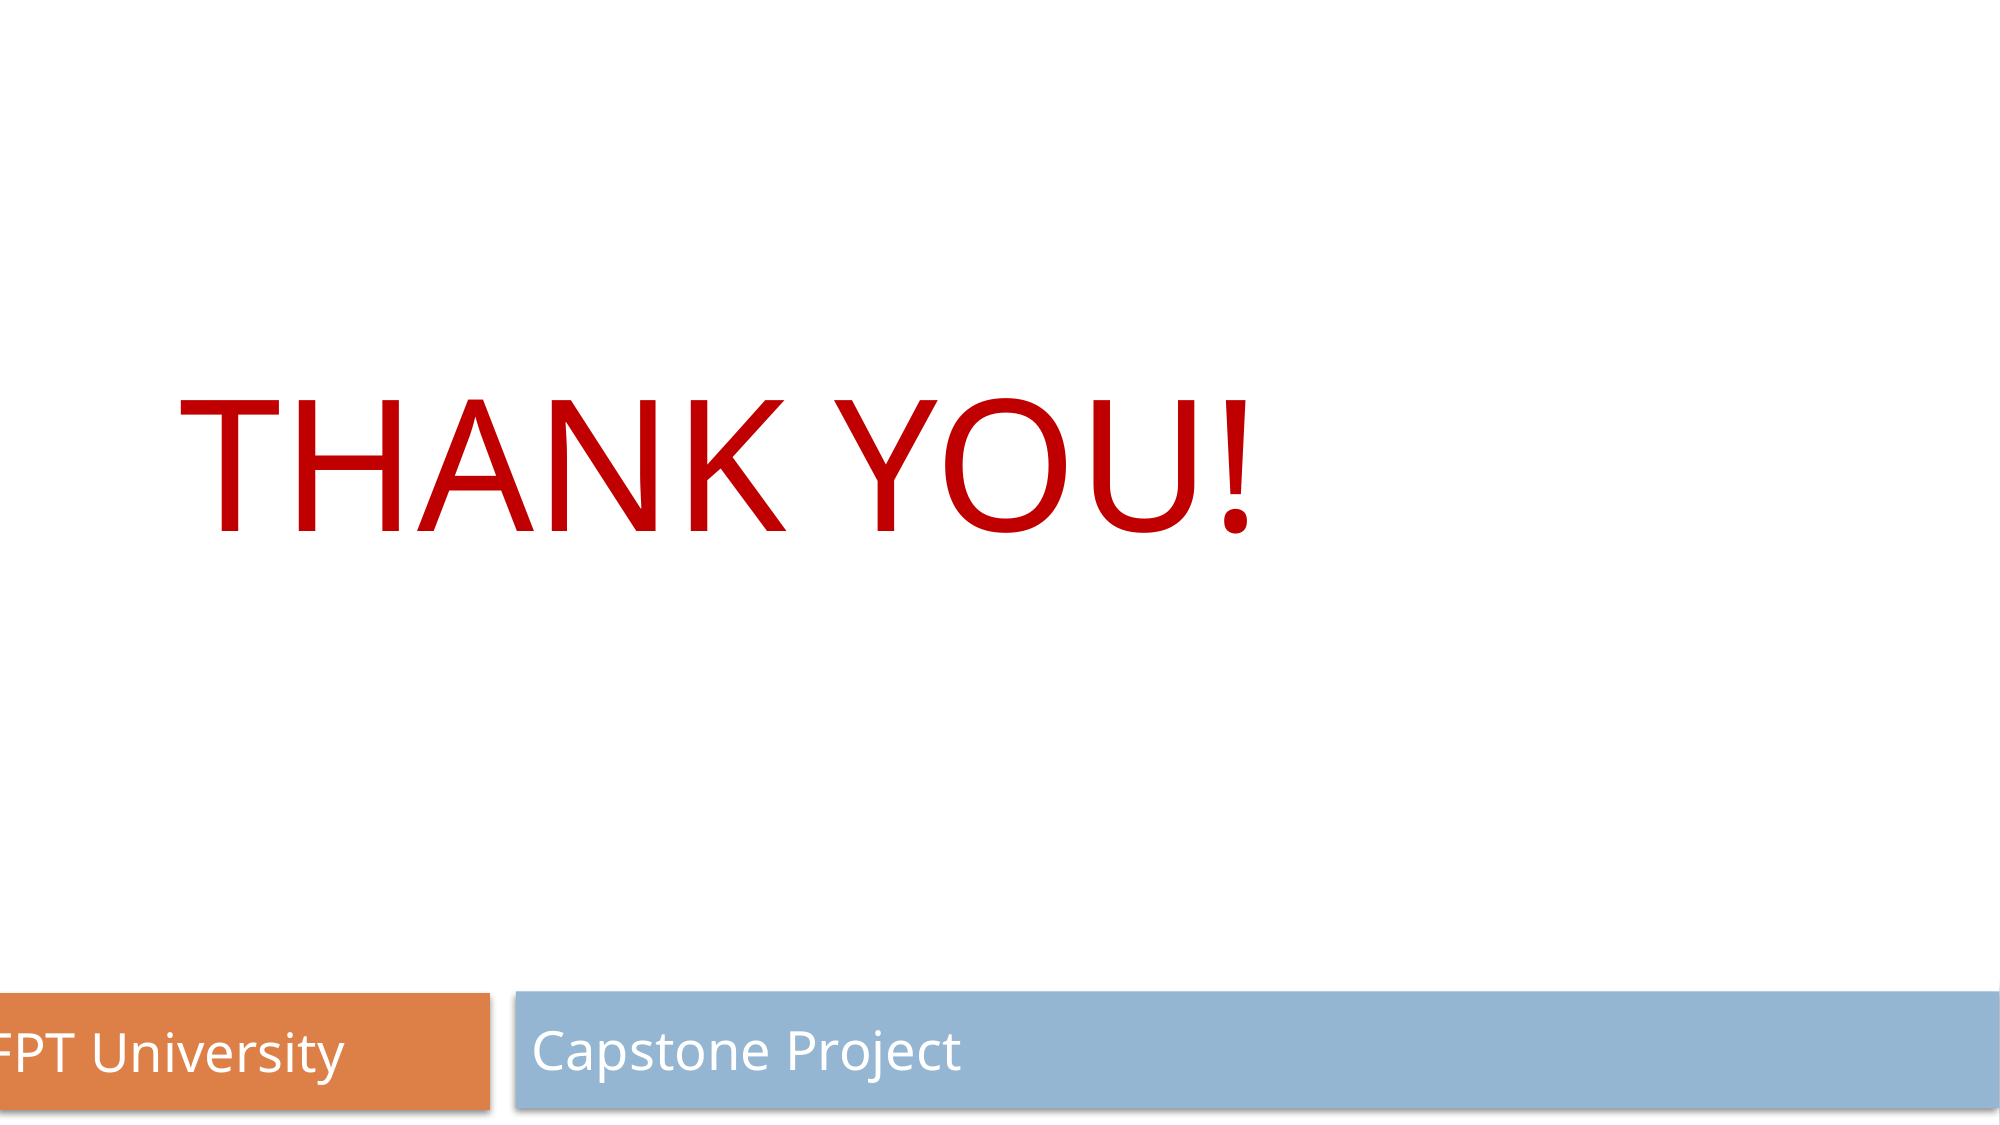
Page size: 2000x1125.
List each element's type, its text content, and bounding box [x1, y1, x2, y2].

subtitle Capstone Project [516, 992, 1983, 1105]
text_box FPT University [0, 1010, 360, 1091]
title Thank You! [165, 275, 1582, 575]
